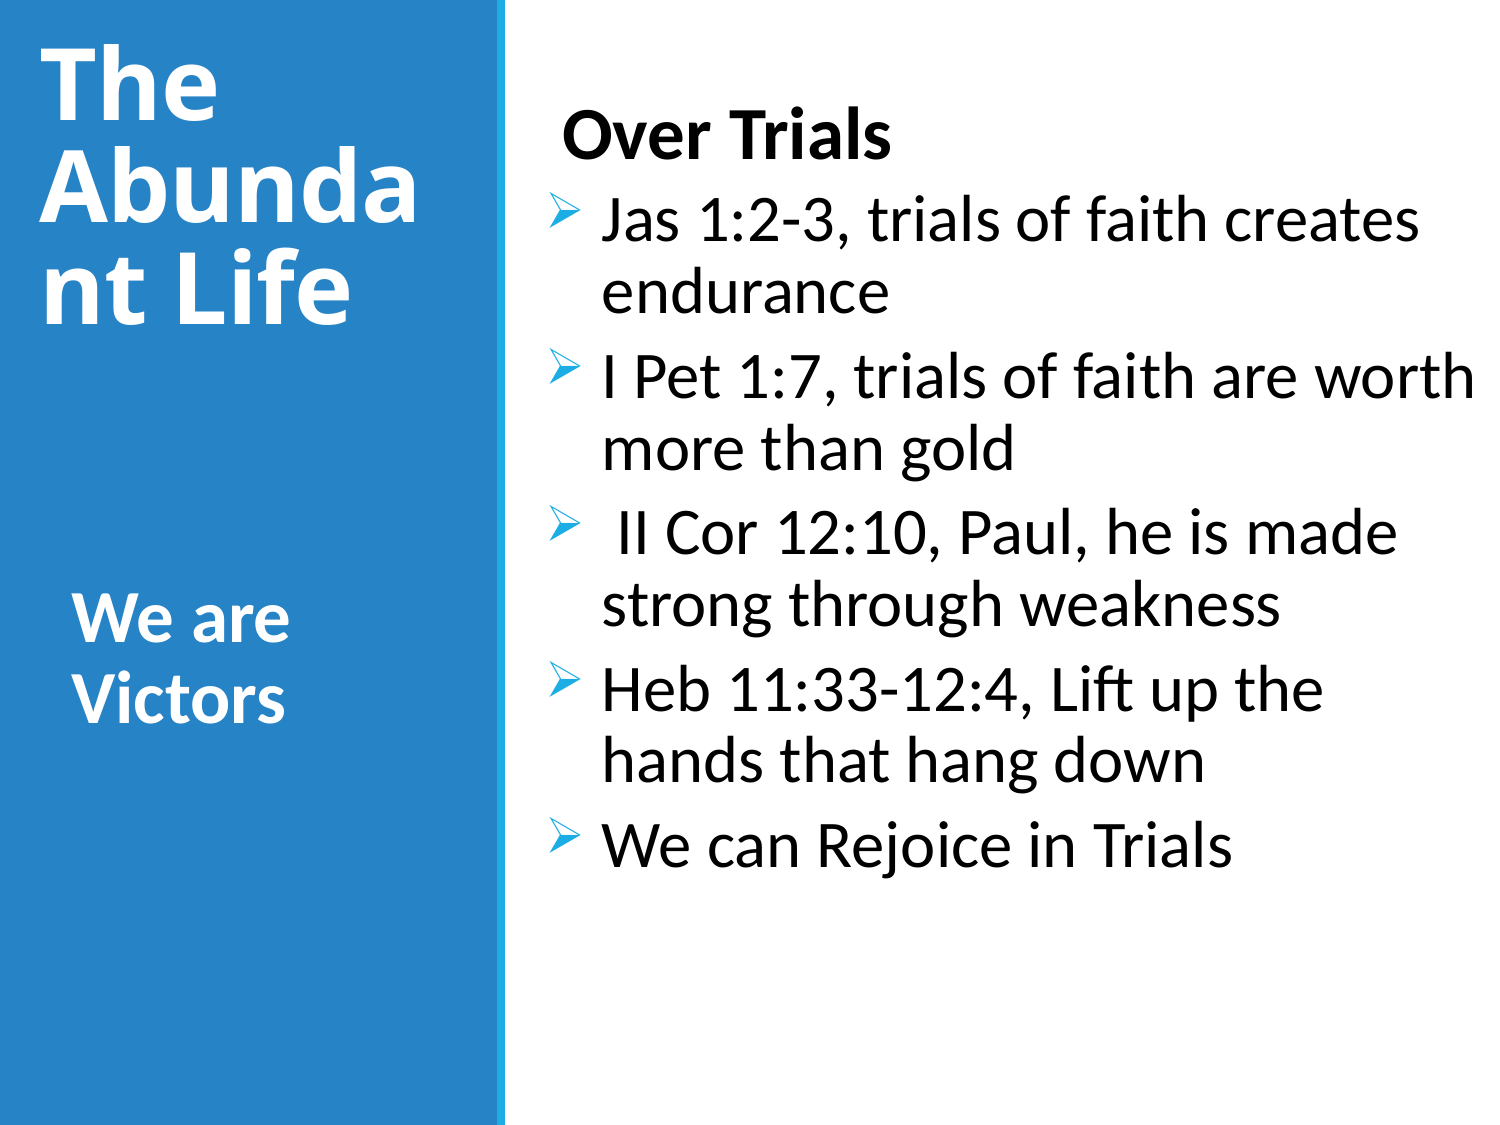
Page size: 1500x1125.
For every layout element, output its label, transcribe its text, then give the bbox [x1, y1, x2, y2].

list Over Trials Jas 1:2-3, trials of faith creates endurance I Pet 1:7, trials of faith are worth more than gold II Cor 12:10, Paul, he is made strong through weakness Heb 11:33-12:4, Lift up the hands that hang down We can Rejoice in Trials [545, 87, 1488, 1100]
list We are Victors [56, 570, 451, 1035]
title The Abundant Life [24, 97, 474, 473]
